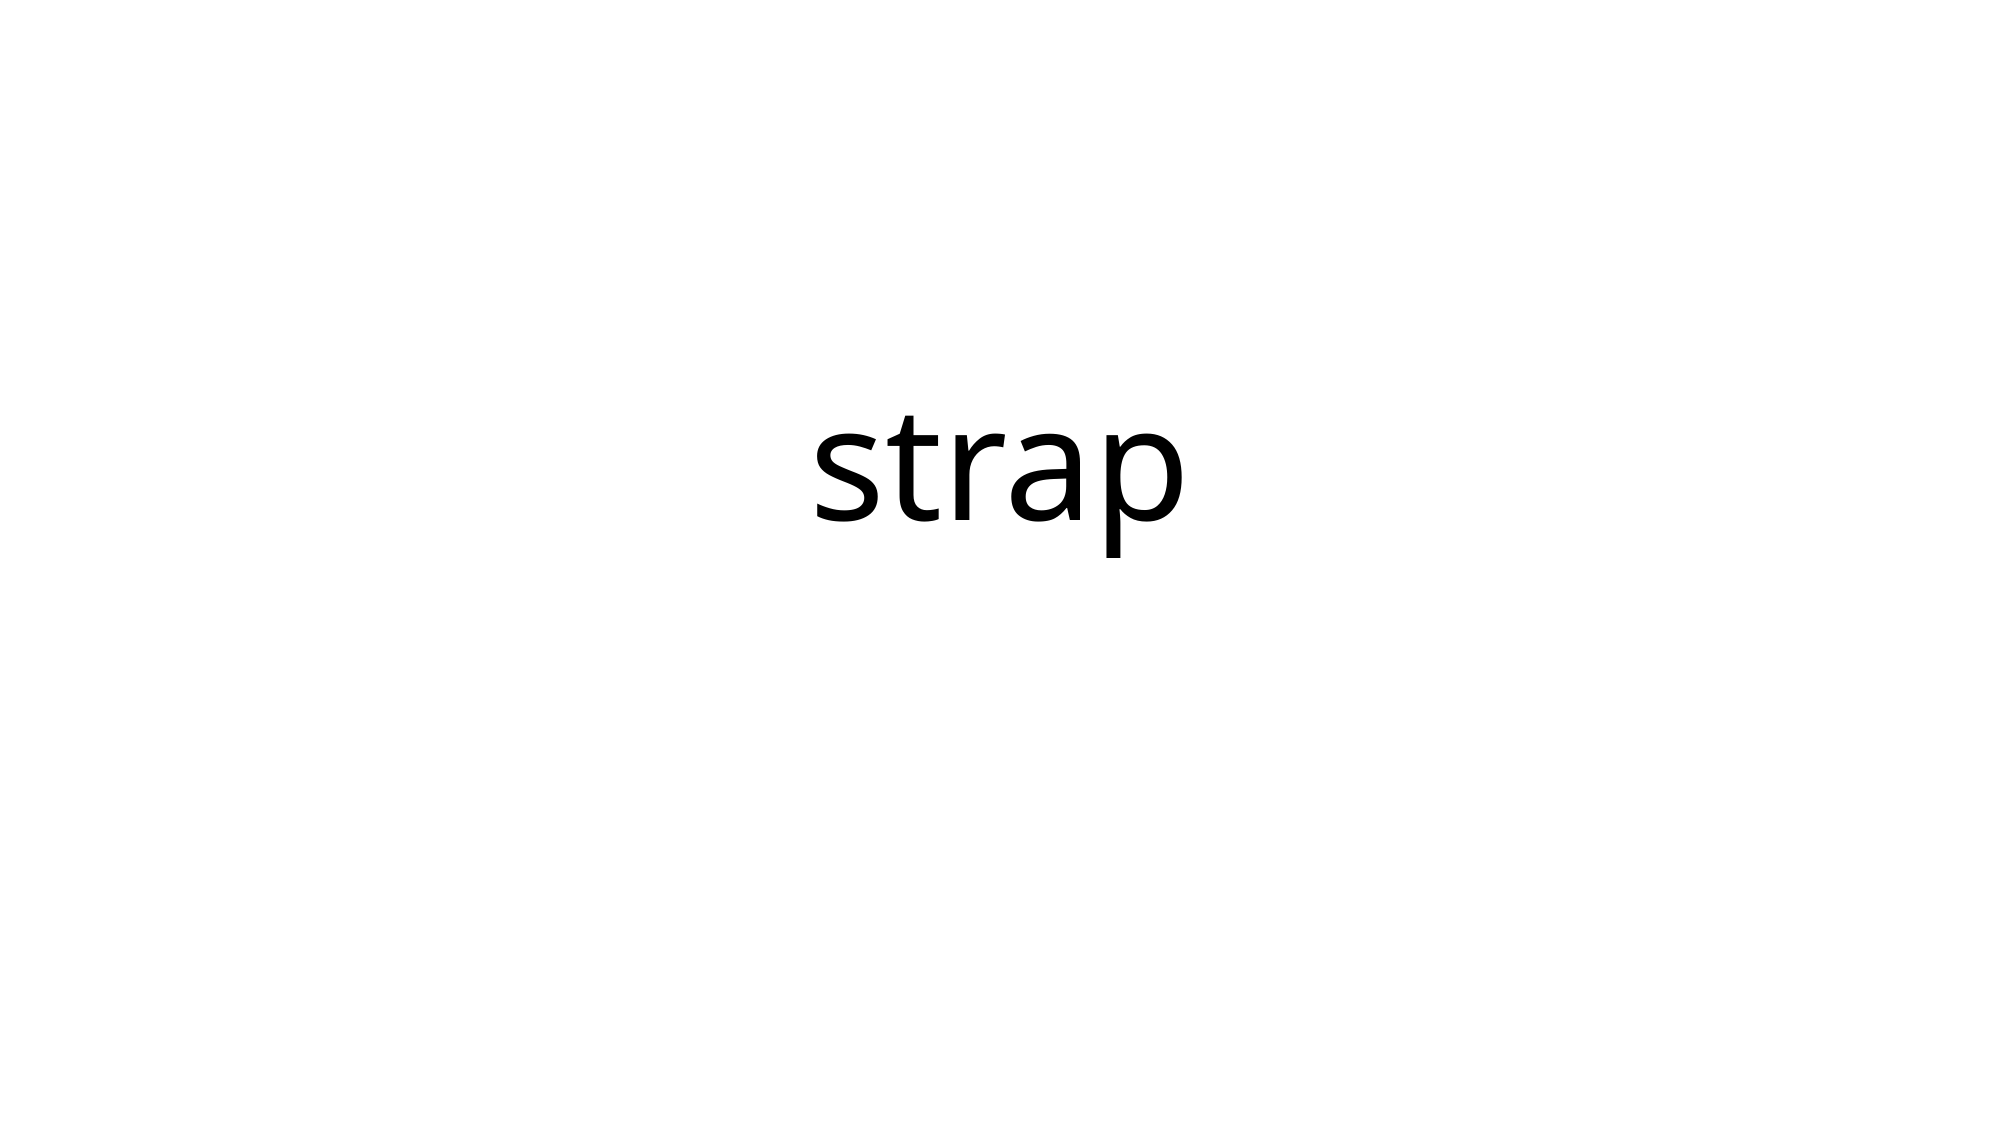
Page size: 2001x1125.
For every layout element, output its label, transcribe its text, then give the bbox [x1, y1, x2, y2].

title strap [362, 375, 1638, 563]
